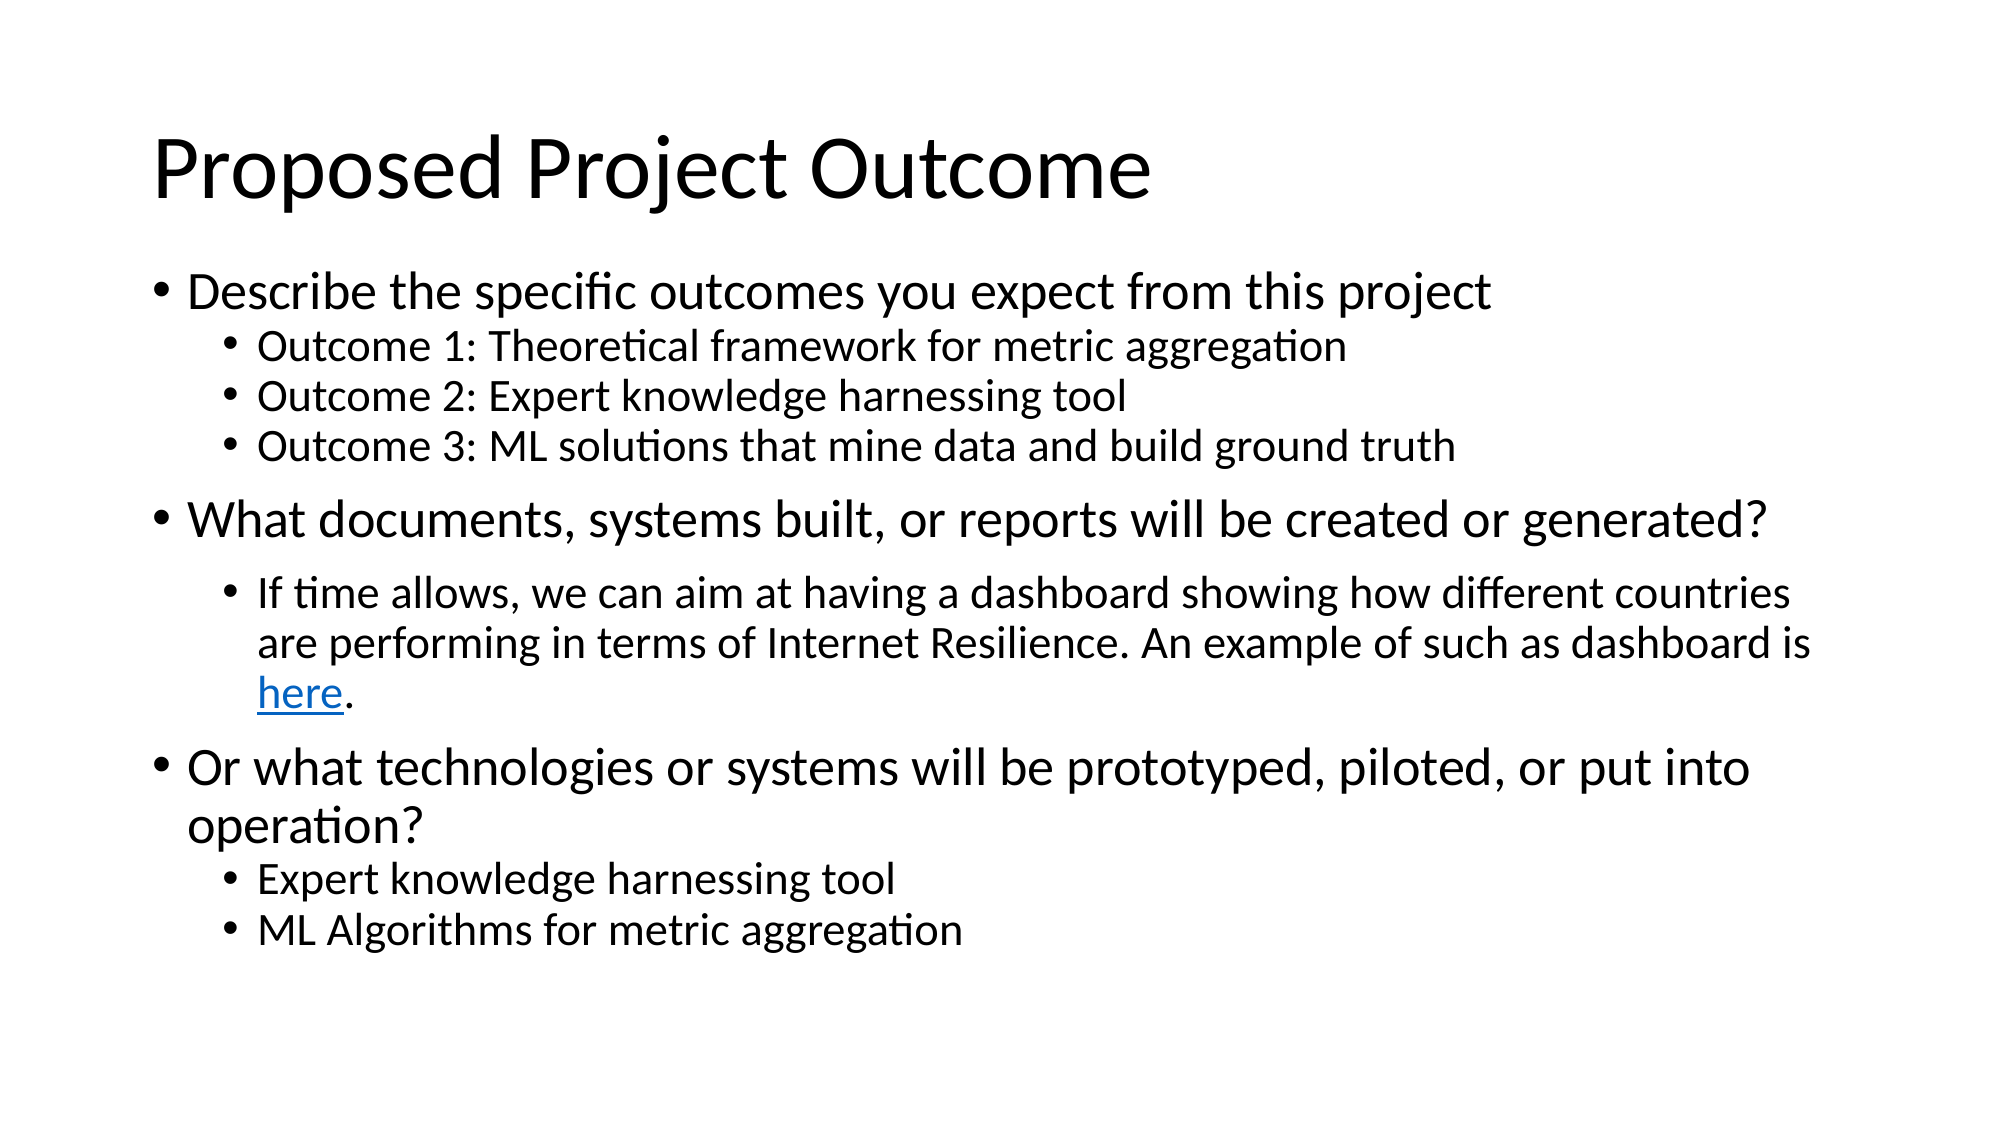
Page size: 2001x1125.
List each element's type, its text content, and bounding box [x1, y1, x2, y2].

title Proposed Project Outcome [137, 59, 1863, 254]
list Describe the specific outcomes you expect from this project Outcome 1: Theoretical framework for metric aggregation Outcome 2: Expert knowledge harnessing tool Outcome 3: ML solutions that mine data and build ground truth What documents, systems built, or reports will be created or generated? If time allows, we can aim at having a dashboard showing how different countries are performing in terms of Internet Resilience. An example of such as dashboard is here. Or what technologies or systems will be prototyped, piloted, or put into operation? Expert knowledge harnessing tool ML Algorithms for metric aggregation [137, 254, 1863, 969]
